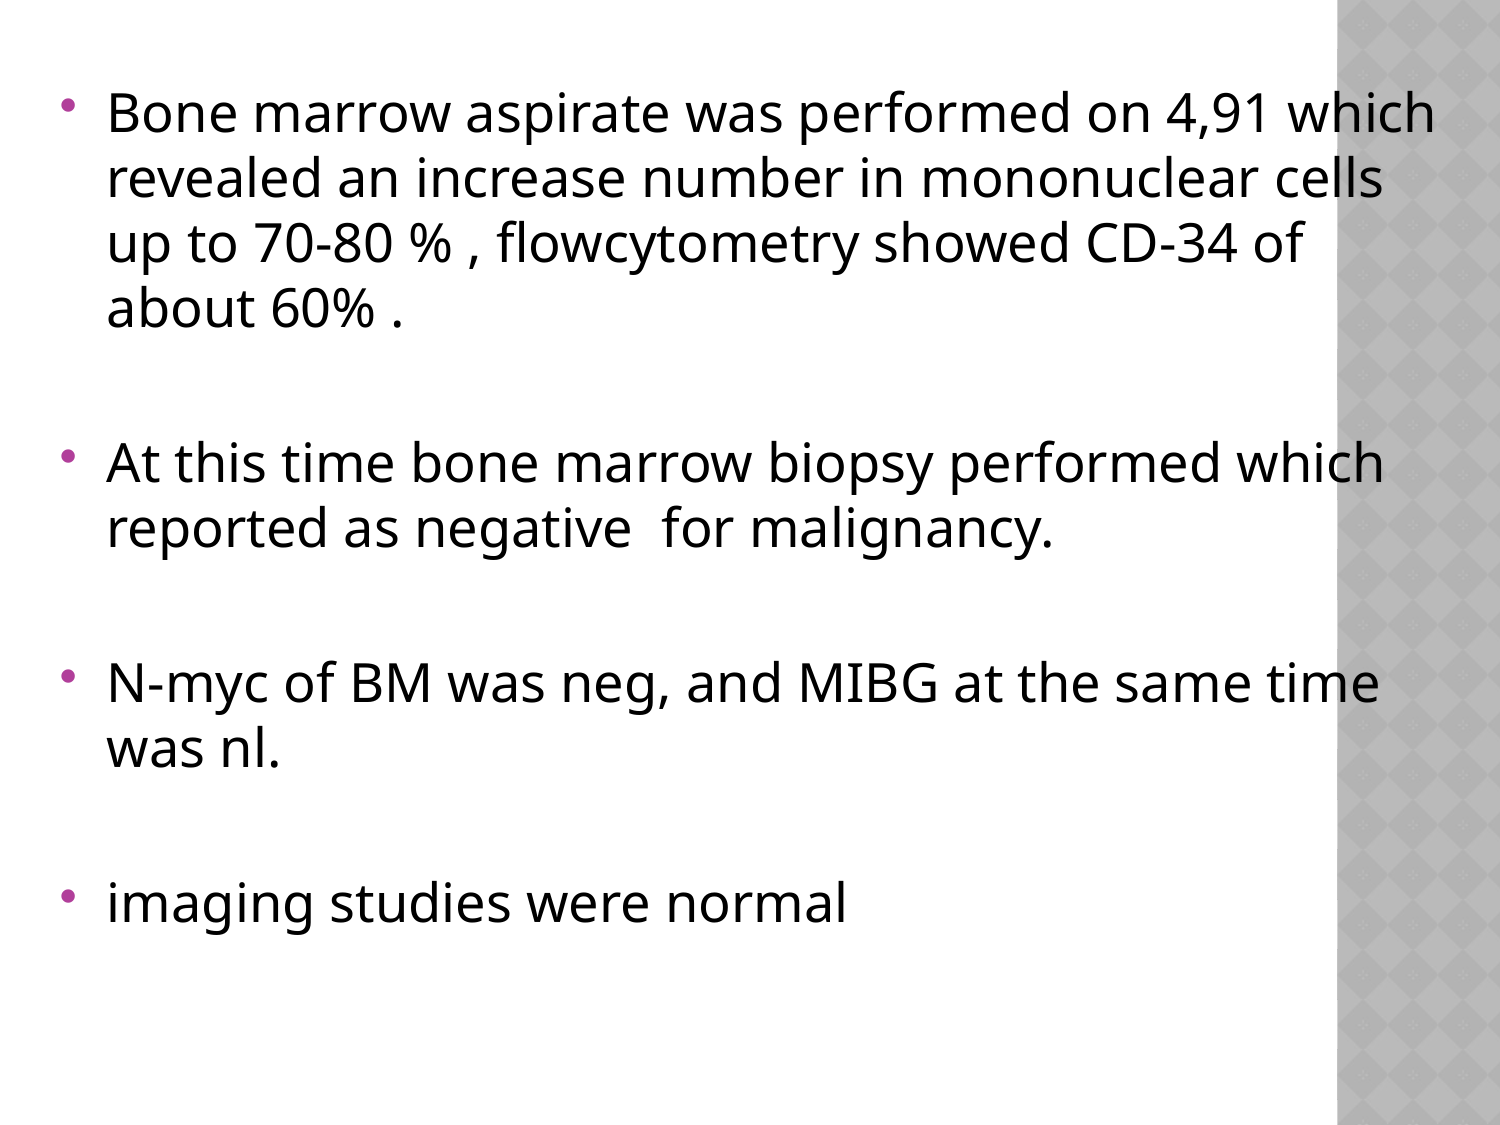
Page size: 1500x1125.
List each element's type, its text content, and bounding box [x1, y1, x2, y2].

list Bone marrow aspirate was performed on 4,91 which revealed an increase number in mononuclear cells up to 70-80 % , flowcytometry showed CD-34 of about 60% . At this time bone marrow biopsy performed which reported as negative for malignancy. N-myc of BM was neg, and MIBG at the same time was nl. imaging studies were normal [46, 70, 1465, 1067]
